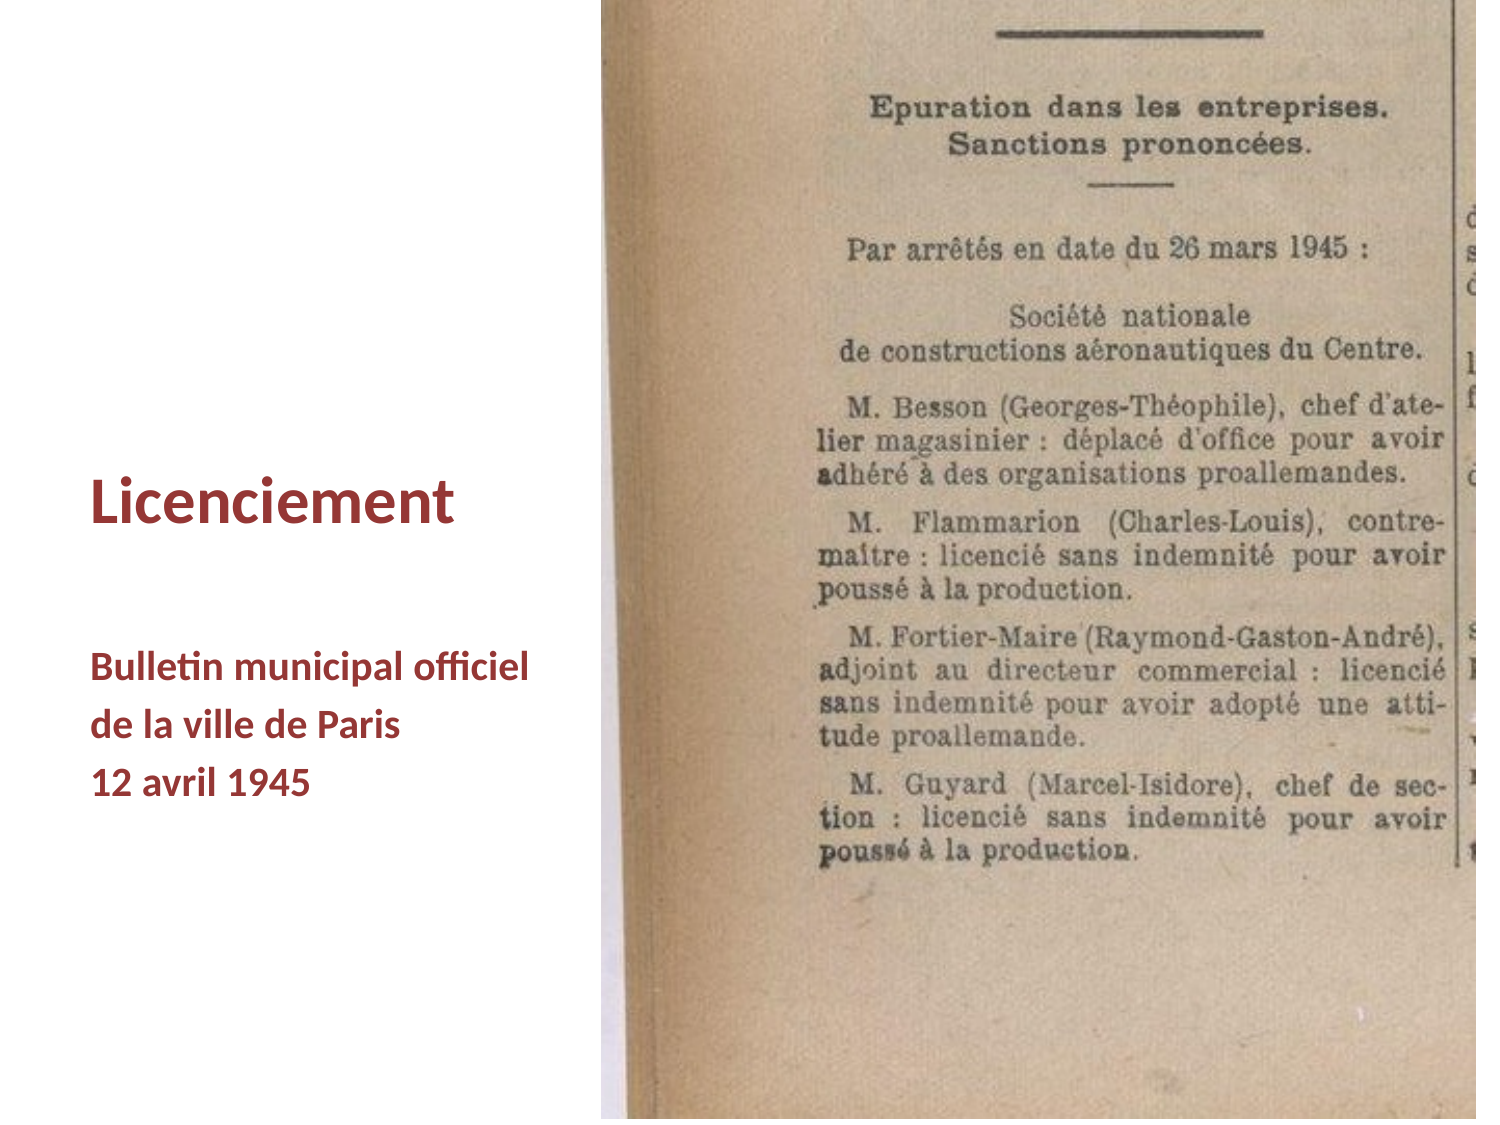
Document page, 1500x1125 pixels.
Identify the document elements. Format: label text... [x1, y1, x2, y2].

picture [601, 0, 1477, 1120]
list Licenciement Bulletin municipal officiel de la ville de Paris 12 avril 1945 [75, 262, 596, 1005]
